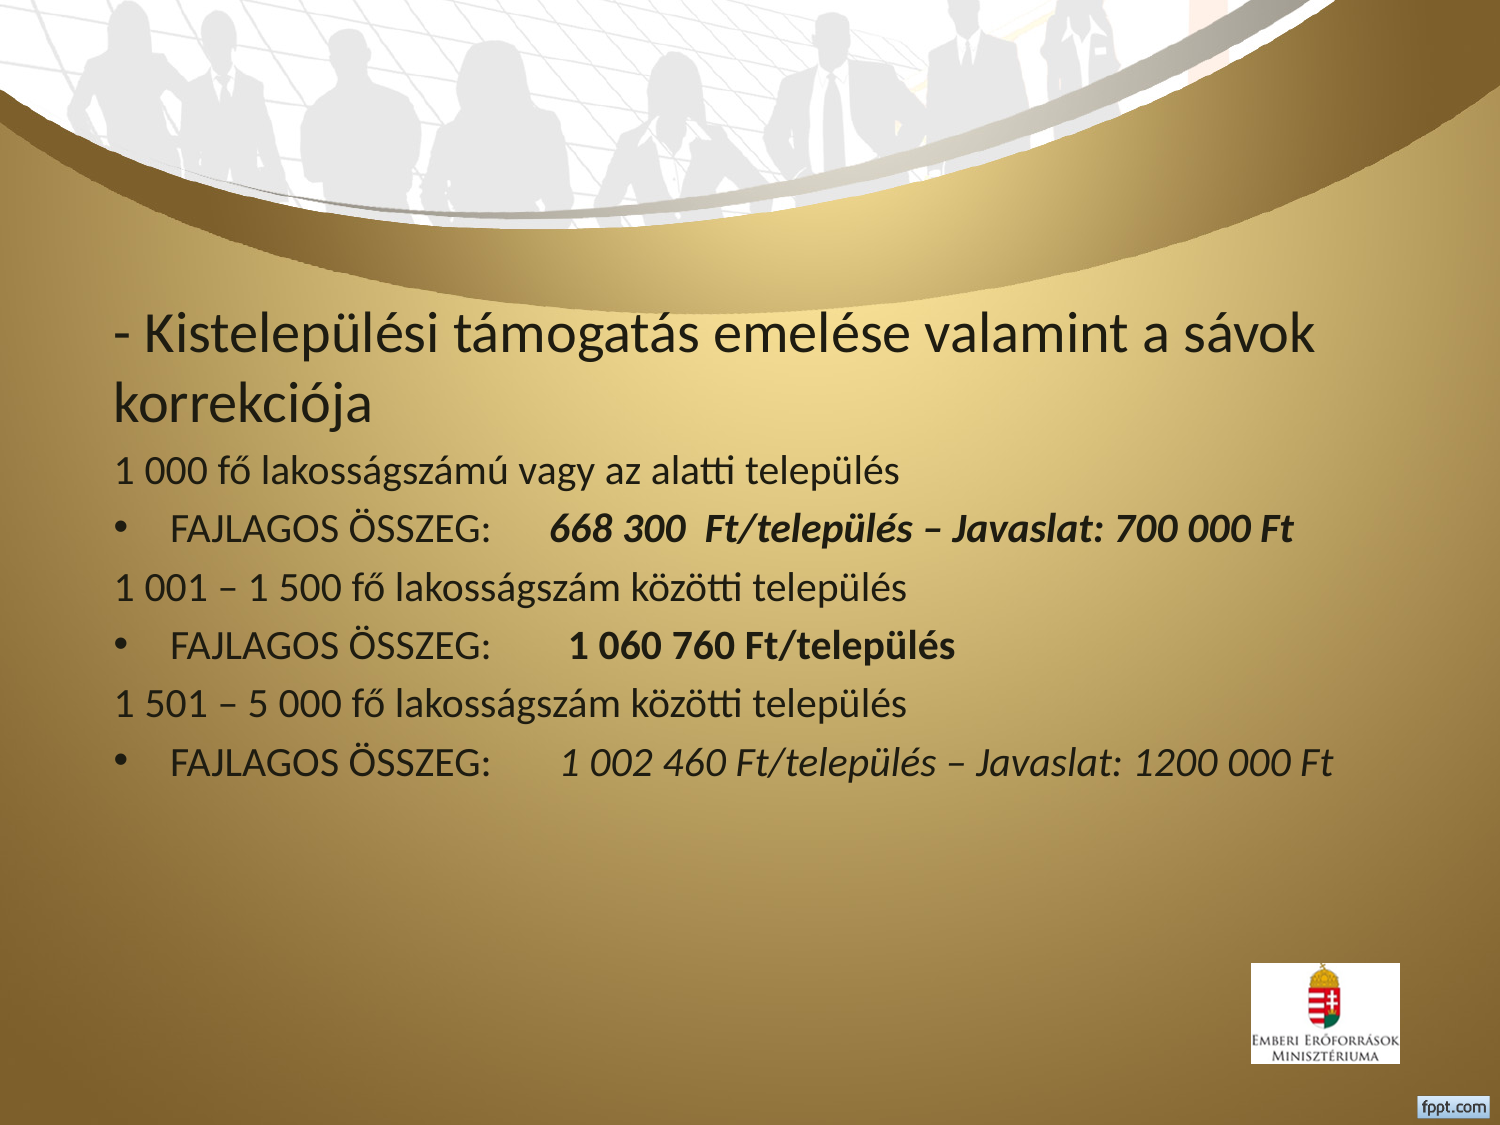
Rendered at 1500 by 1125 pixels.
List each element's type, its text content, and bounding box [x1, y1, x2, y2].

picture [0, 0, 1500, 1125]
list - Kistelepülési támogatás emelése valamint a sávok korrekciója 1 000 fő lakosságszámú vagy az alatti település FAJLAGOS ÖSSZEG: 668 300 Ft/település – Javaslat: 700 000 Ft 1 001 – 1 500 fő lakosságszám közötti település FAJLAGOS ÖSSZEG: 1 060 760 Ft/település 1 501 – 5 000 fő lakosságszám közötti település FAJLAGOS ÖSSZEG: 1 002 460 Ft/település – Javaslat: 1200 000 Ft [98, 286, 1425, 989]
